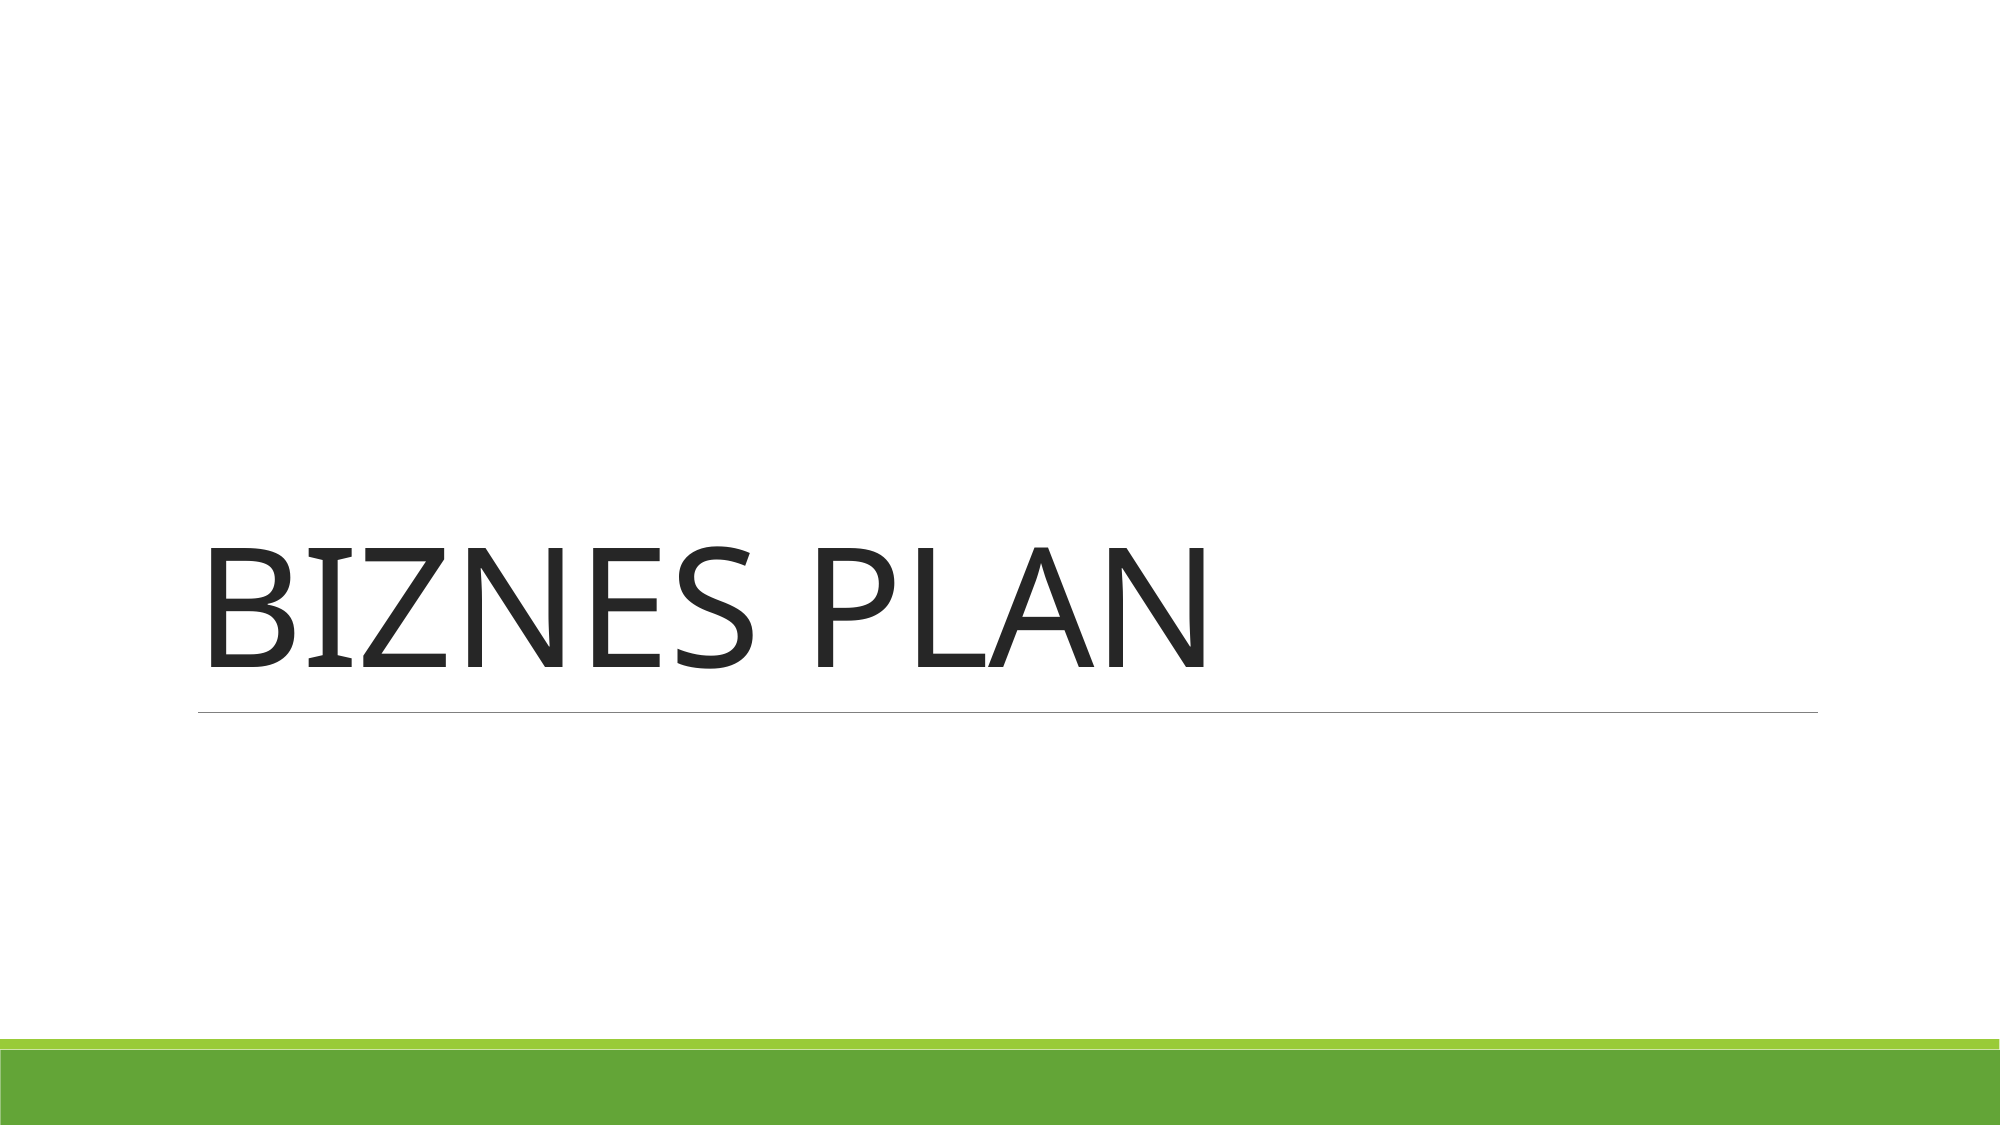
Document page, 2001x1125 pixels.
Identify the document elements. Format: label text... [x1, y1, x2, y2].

title BIZNES PLAN [180, 124, 1830, 710]
